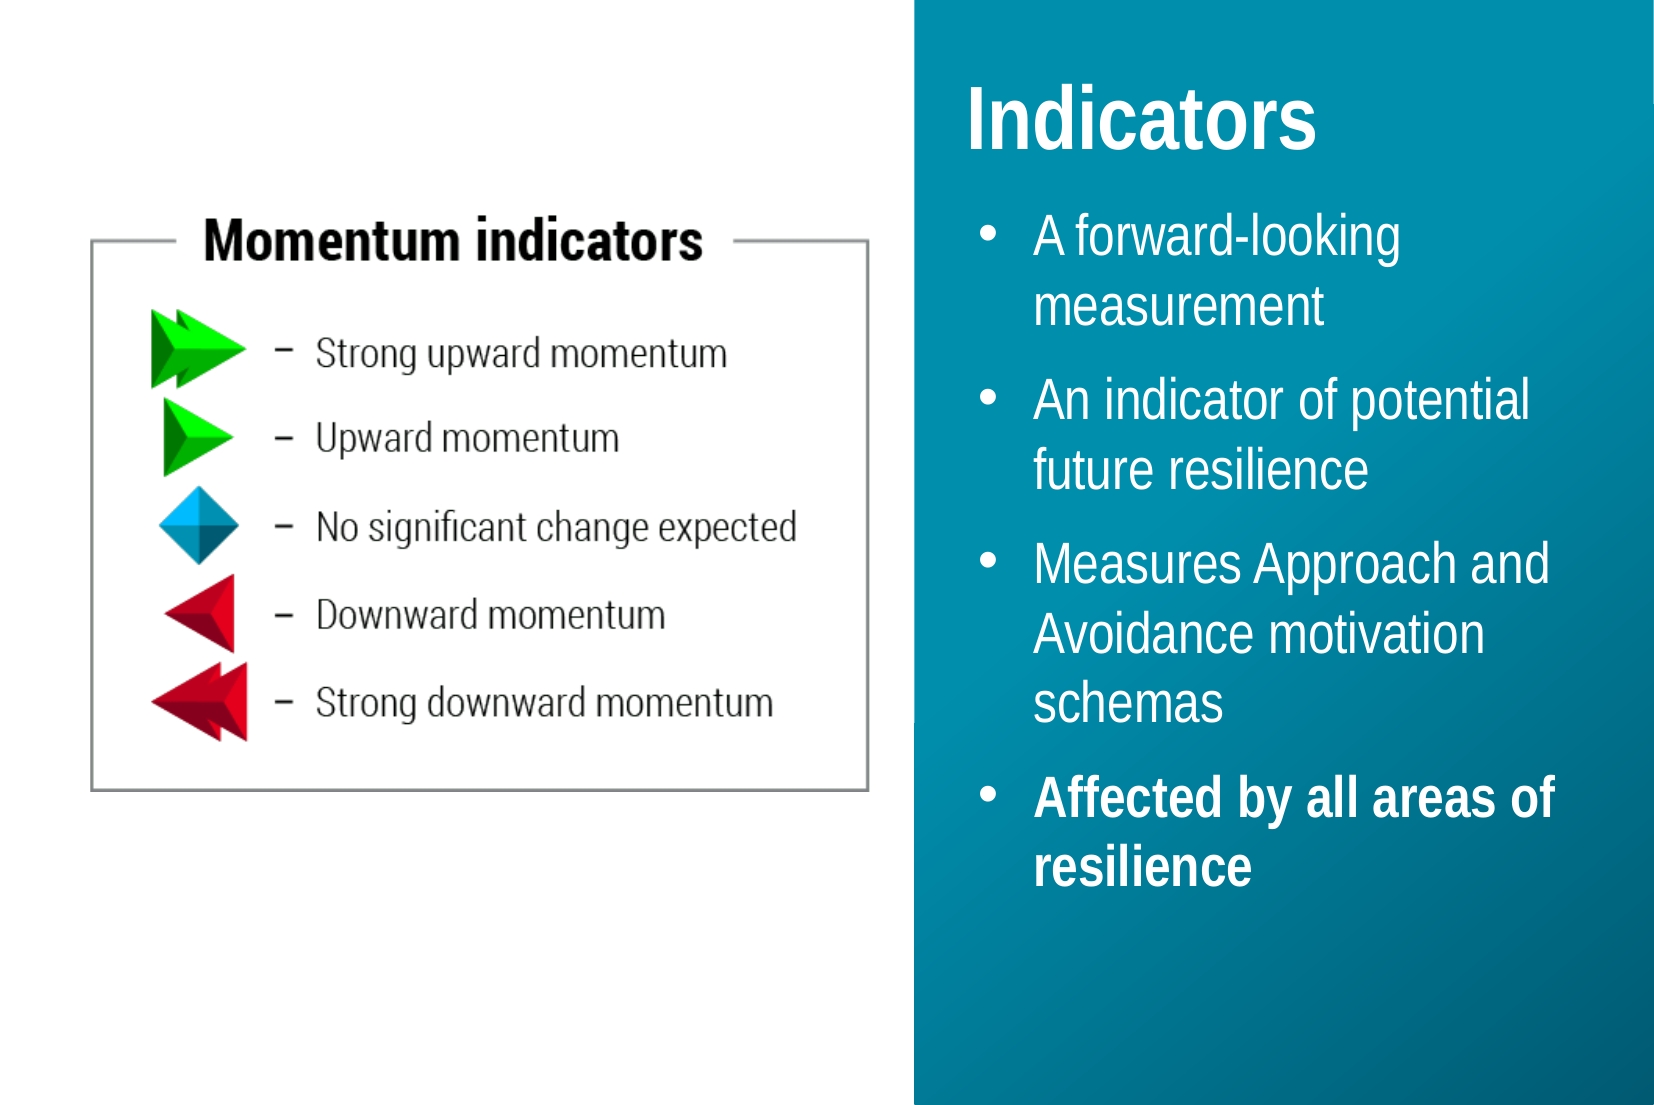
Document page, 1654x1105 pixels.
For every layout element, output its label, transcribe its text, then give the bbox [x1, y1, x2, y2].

text_box A forward-looking measurement An indicator of potential future resilience Measures Approach and Avoidance motivation schemas Affected by all areas of resilience [962, 189, 1627, 937]
title Indicators [951, 52, 1590, 178]
text_box [912, 0, 1654, 1105]
picture [89, 214, 871, 792]
